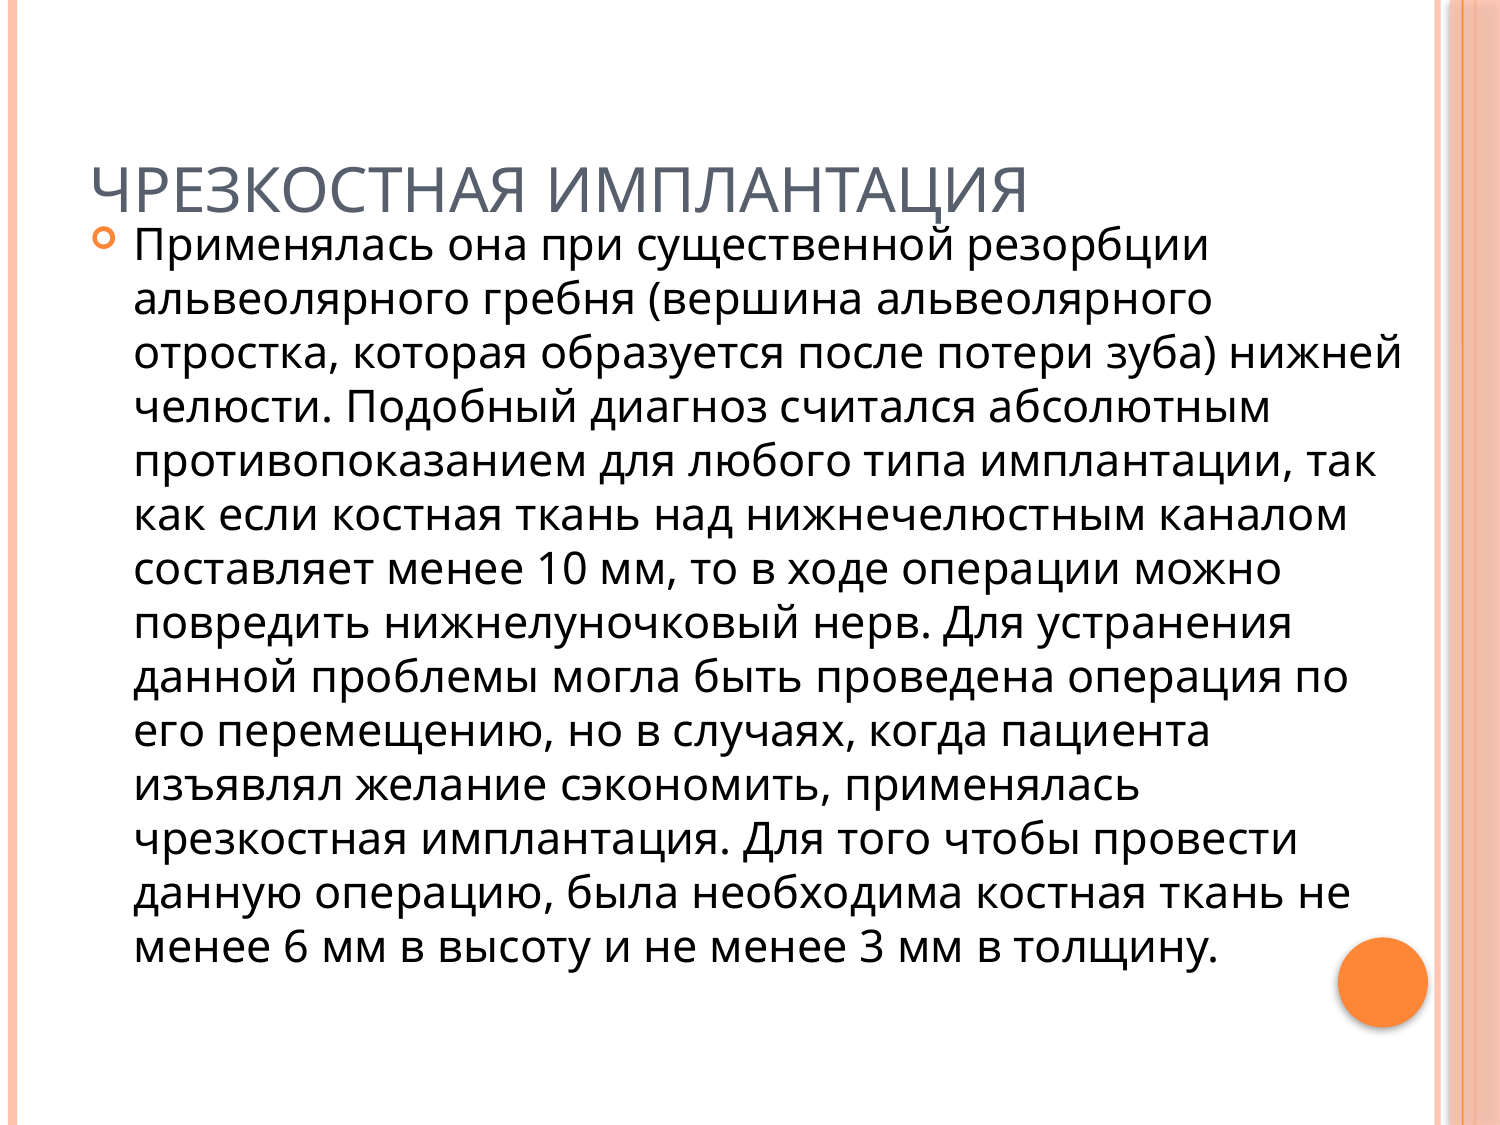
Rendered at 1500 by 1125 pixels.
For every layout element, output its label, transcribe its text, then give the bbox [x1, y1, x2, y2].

list Применялась она при существенной резорбции альвеолярного гребня (вершина альвеолярного отростка, которая образуется после потери зуба) нижней челюсти. Подобный диагноз считался абсолютным противопоказанием для любого типа имплантации, так как если костная ткань над нижнечелюстным каналом составляет менее 10 мм, то в ходе операции можно повредить нижнелуночковый нерв. Для устранения данной проблемы могла быть проведена операция по его перемещению, но в случаях, когда пациента изъявлял желание сэкономить, применялась чрезкостная имплантация. Для того чтобы провести данную операцию, была необходима костная ткань не менее 6 мм в высоту и не менее 3 мм в толщину. [75, 208, 1425, 1005]
title Чрезкостная имплантация [75, 45, 1300, 208]
